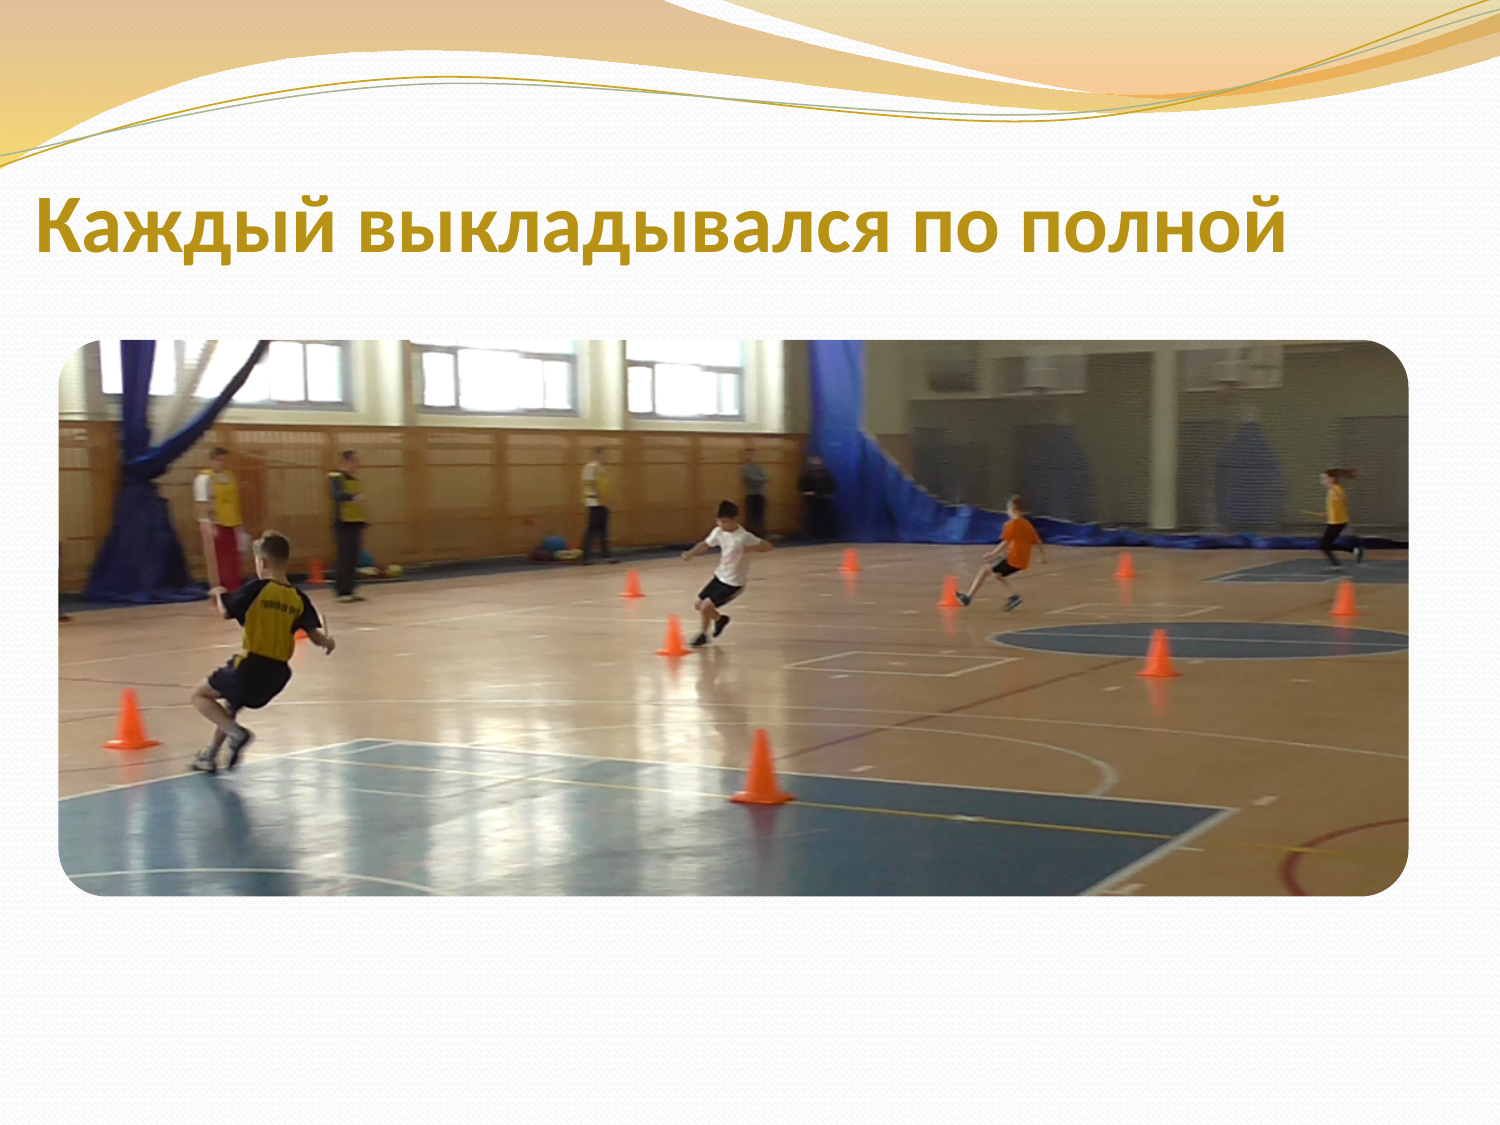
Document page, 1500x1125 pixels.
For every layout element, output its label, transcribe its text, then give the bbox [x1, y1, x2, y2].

title Каждый выкладывался по полной [35, 82, 1461, 270]
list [58, 339, 1409, 897]
